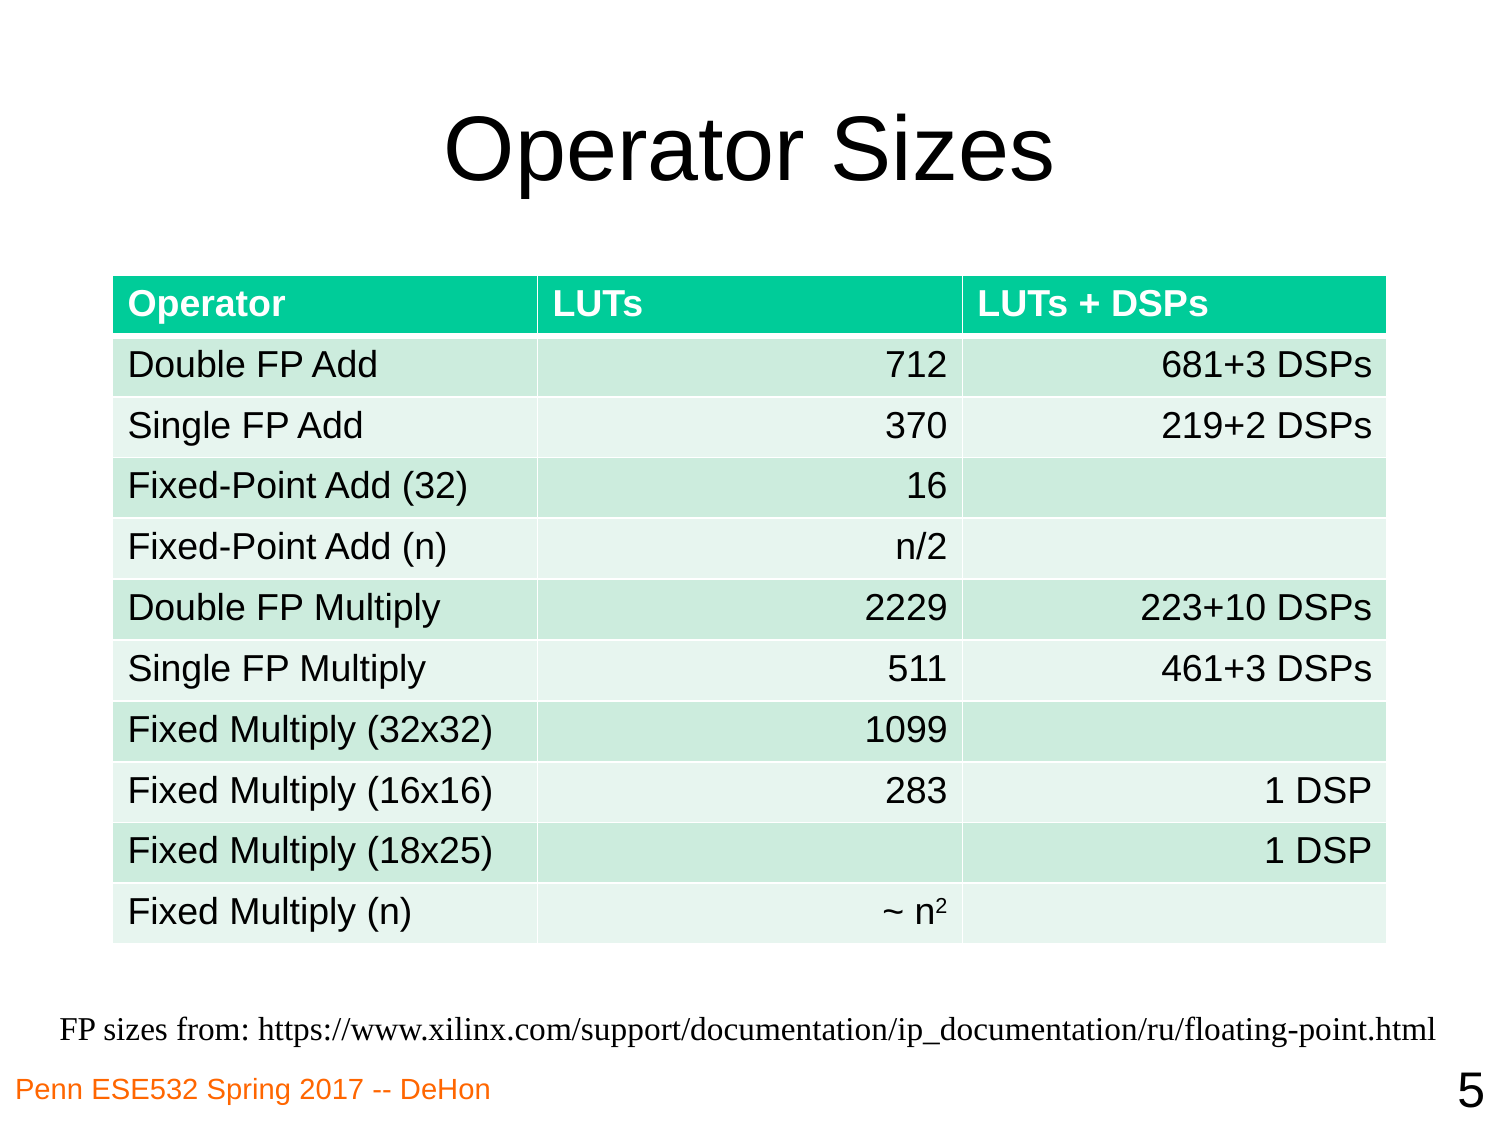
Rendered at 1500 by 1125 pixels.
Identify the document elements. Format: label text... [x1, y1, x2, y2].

table_cell 283 [538, 763, 962, 822]
table_cell [963, 458, 1386, 517]
table_cell Fixed Multiply (16x16) [113, 763, 537, 822]
table_cell 219+2 DSPs [963, 398, 1386, 457]
table_cell [963, 884, 1386, 943]
table_cell 1 DSP [963, 763, 1386, 822]
table_header Operator [113, 276, 537, 333]
table_cell 511 [538, 641, 962, 700]
table_cell Double FP Multiply [113, 580, 537, 639]
table_cell [538, 823, 962, 882]
table_cell 1099 [538, 702, 962, 761]
table_cell 461+3 DSPs [963, 641, 1386, 700]
table_cell 2229 [538, 580, 962, 639]
table_cell [963, 702, 1386, 761]
table_cell 370 [538, 398, 962, 457]
table_cell 223+10 DSPs [963, 580, 1386, 639]
table_cell Fixed Multiply (32x32) [113, 702, 537, 761]
table_cell Fixed Multiply (18x25) [113, 823, 537, 882]
table_cell 681+3 DSPs [963, 339, 1386, 396]
table_cell [963, 519, 1386, 578]
table_header LUTs [538, 276, 962, 333]
table_cell Fixed-Point Add (n) [113, 519, 537, 578]
table_cell Fixed Multiply (n) [113, 884, 537, 943]
slide_number 5 [1187, 1049, 1500, 1125]
table_cell Single FP Add [113, 398, 537, 457]
table_cell 16 [538, 458, 962, 517]
text_box FP sizes from: https://www.xilinx.com/support/documentation/ip_documentation/ru/floating-point.html [44, 999, 1454, 1055]
table_cell 712 [538, 339, 962, 396]
title Operator Sizes [112, 49, 1388, 238]
table_cell ~ n2 [538, 884, 962, 943]
table_cell Single FP Multiply [113, 641, 537, 700]
slide_number Penn ESE532 Spring 2017 -- DeHon [0, 1062, 576, 1125]
table_cell Fixed-Point Add (32) [113, 458, 537, 517]
table_header LUTs + DSPs [963, 276, 1386, 333]
table_cell Double FP Add [113, 339, 537, 396]
table_cell n/2 [538, 519, 962, 578]
table_cell 1 DSP [963, 823, 1386, 882]
